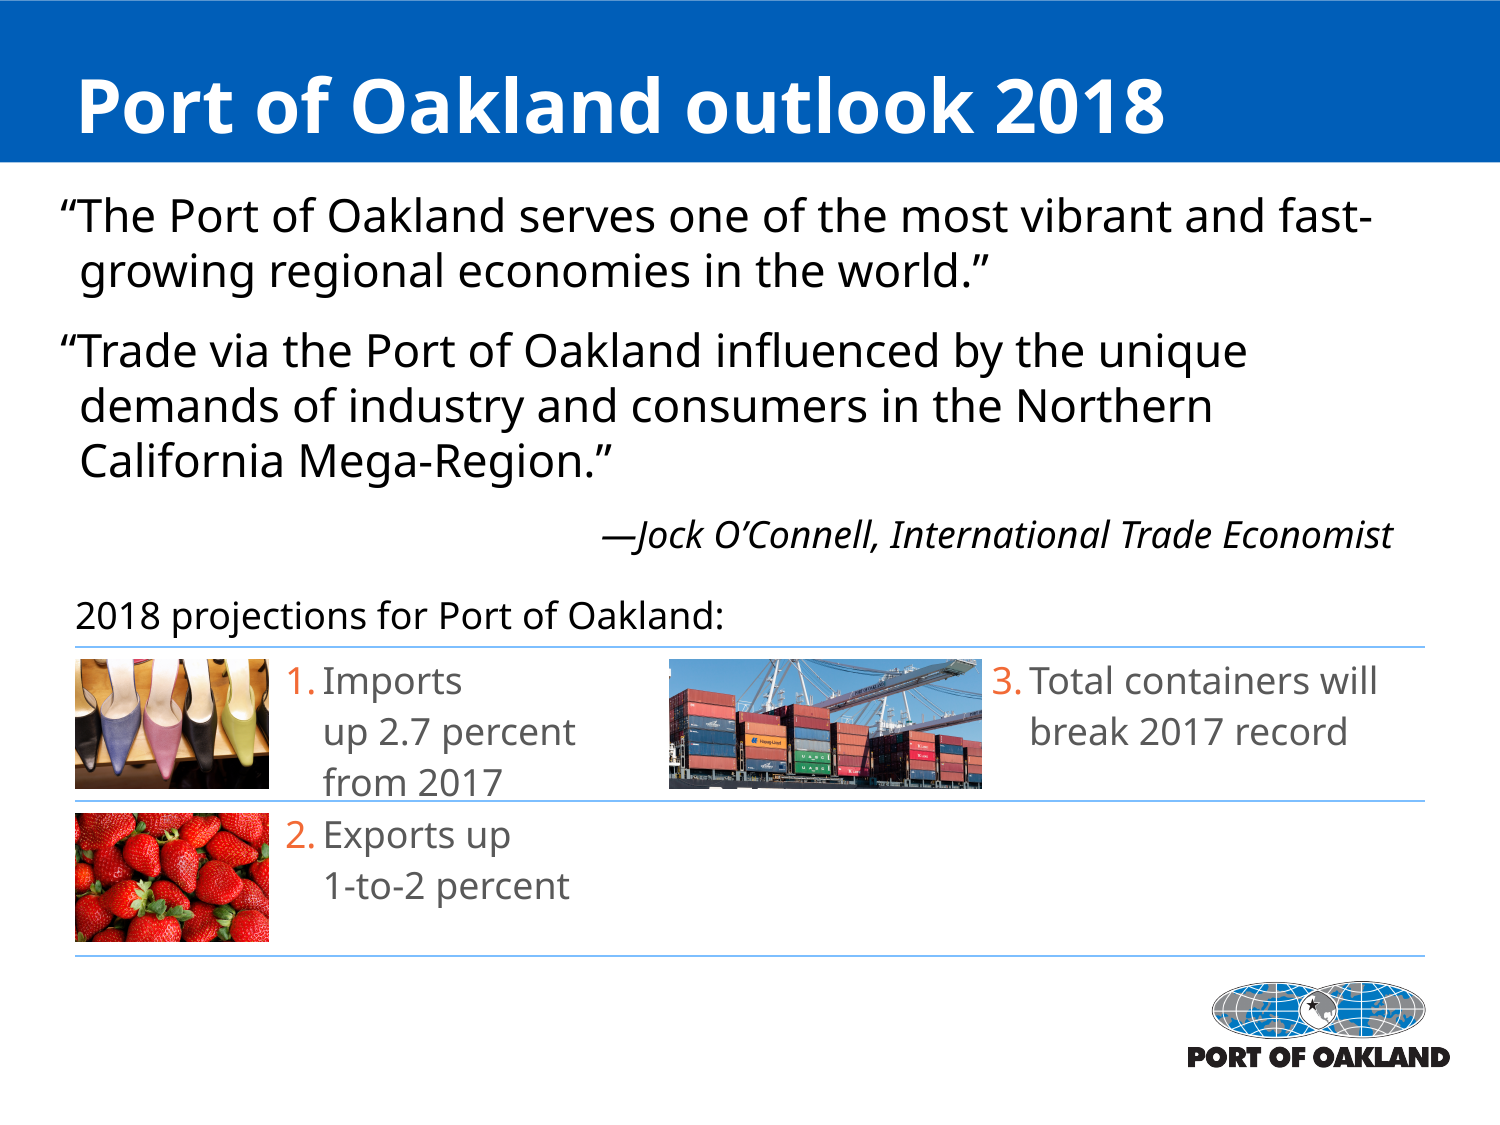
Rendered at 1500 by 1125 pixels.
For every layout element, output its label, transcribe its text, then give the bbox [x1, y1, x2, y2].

text_box 2018 projections for Port of Oakland: [74, 584, 1425, 645]
text_box “The Port of Oakland serves one of the most vibrant and fast-growing regional economies in the world.” “Trade via the Port of Oakland influenced by the unique demands of industry and consumers in the Northern California Mega-Region.” —Jock O’Connell, International Trade Economist [59, 179, 1409, 564]
table_cell Exports up 1-to-2 percent [75, 802, 1425, 955]
text_box [0, 0, 1500, 164]
picture [1188, 981, 1451, 1068]
picture [668, 659, 982, 789]
picture [74, 659, 269, 789]
table_header Total containers will break 2017 record [707, 648, 1425, 800]
title Port of Oakland outlook 2018 [75, 45, 1425, 163]
table_header Imports up 2.7 percent from 2017 [75, 648, 707, 800]
picture [74, 813, 269, 943]
